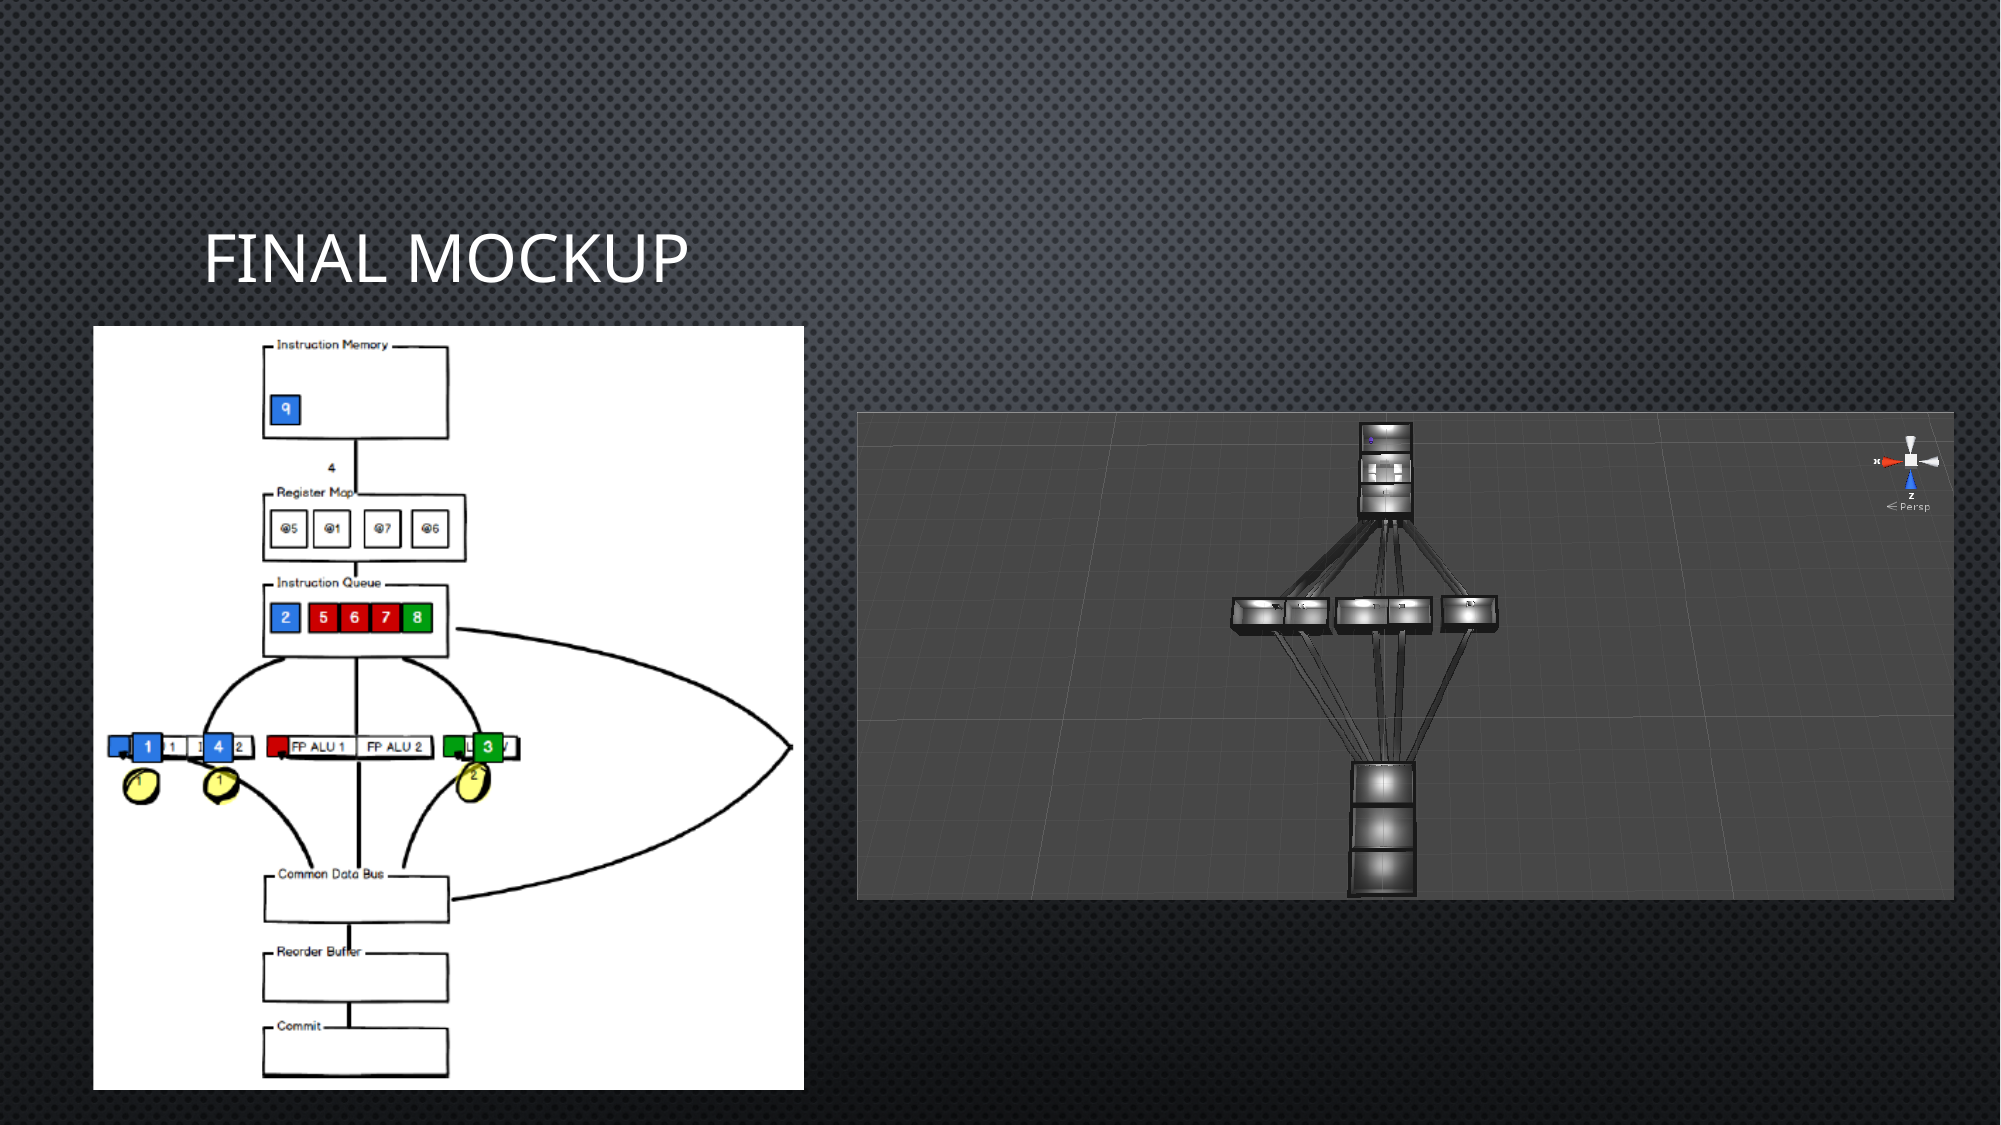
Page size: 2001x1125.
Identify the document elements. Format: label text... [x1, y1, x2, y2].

picture [857, 412, 1954, 900]
title Final mockup [187, 99, 1813, 413]
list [93, 326, 805, 1090]
